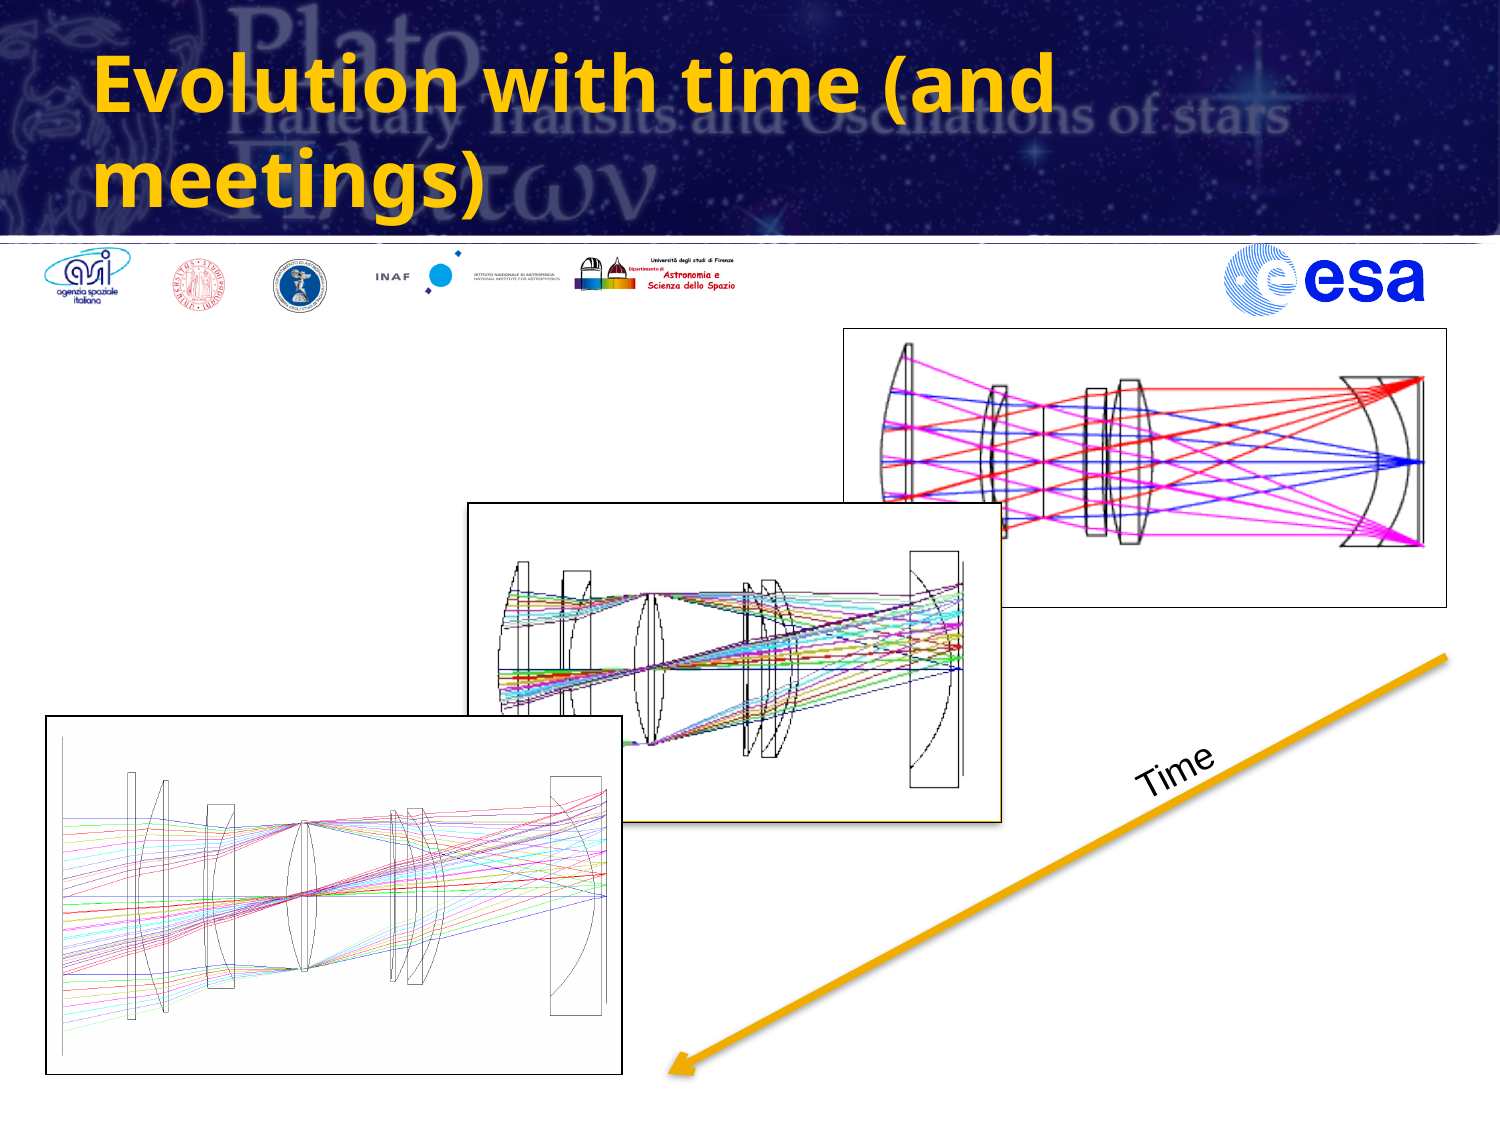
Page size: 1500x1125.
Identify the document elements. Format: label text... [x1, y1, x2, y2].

picture [843, 328, 1447, 608]
picture [572, 255, 738, 293]
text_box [667, 656, 1447, 1074]
picture [372, 247, 563, 298]
picture [43, 246, 132, 306]
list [46, 716, 622, 1074]
picture [172, 258, 225, 311]
picture [1224, 243, 1425, 317]
picture [272, 258, 327, 313]
title Evolution with time (and meetings) [75, 25, 1425, 231]
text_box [468, 503, 1001, 822]
